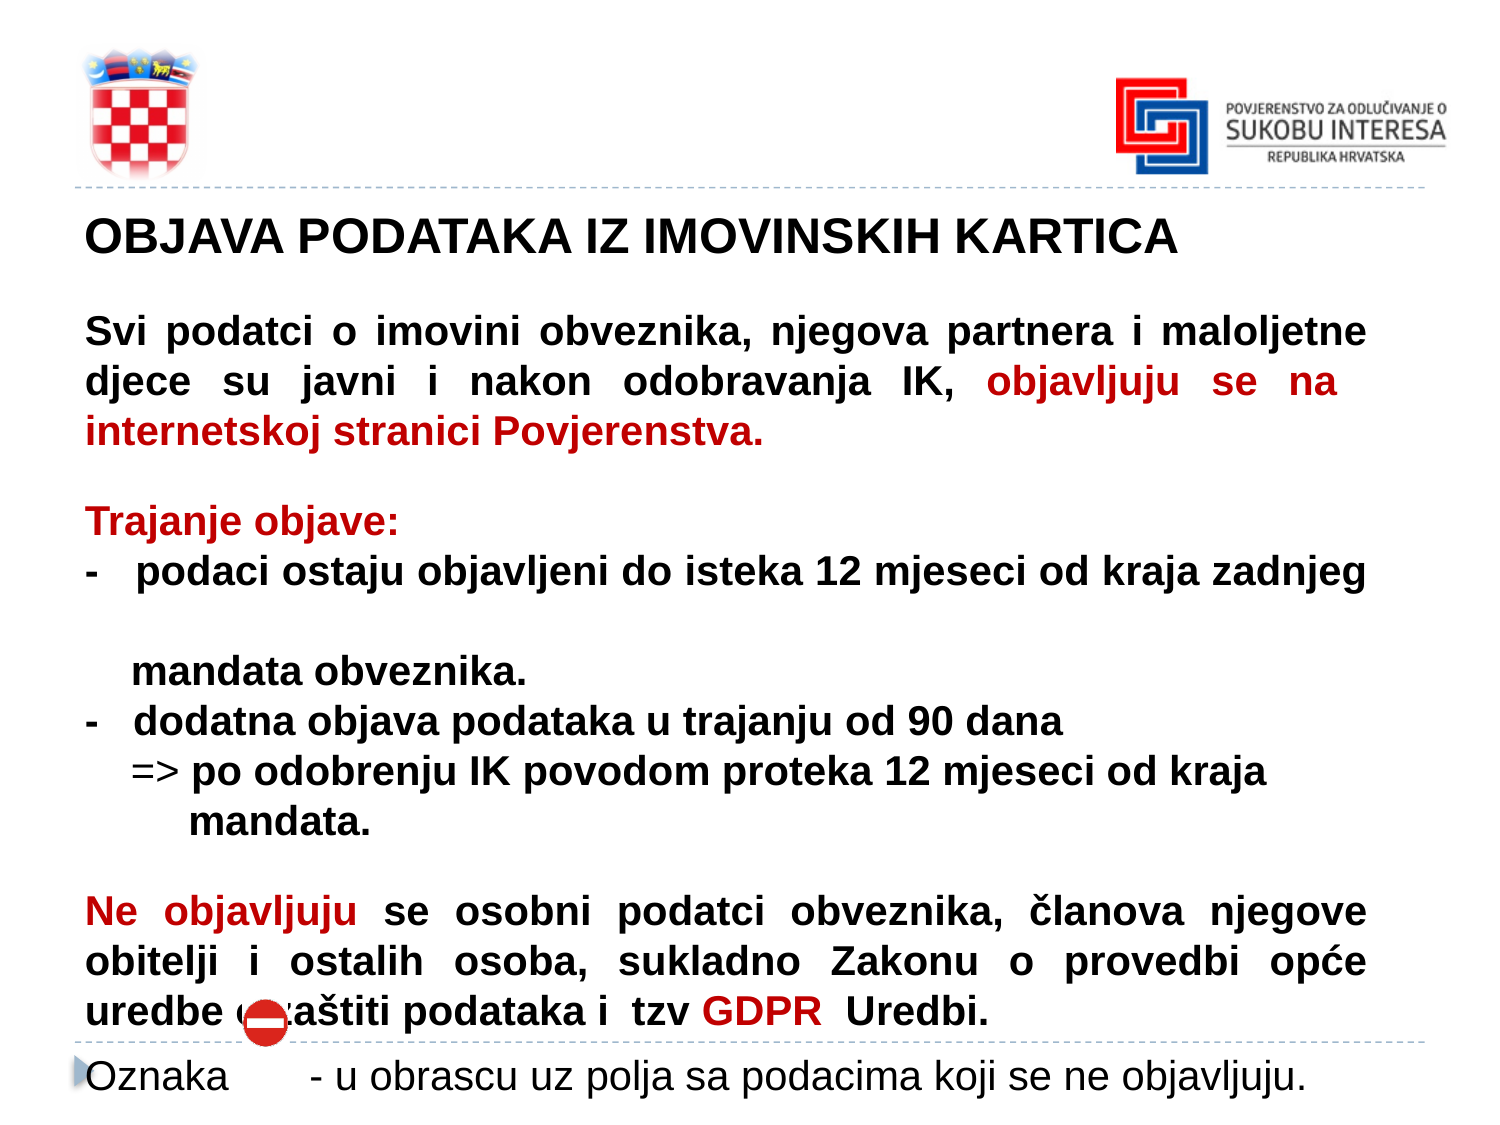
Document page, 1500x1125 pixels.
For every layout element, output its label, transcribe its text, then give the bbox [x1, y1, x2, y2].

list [75, 42, 208, 185]
picture [1115, 66, 1451, 185]
picture [241, 999, 289, 1047]
title [149, 30, 1500, 194]
text_box OBJAVA PODATAKA IZ IMOVINSKIH KARTICA Svi podatci o imovini obveznika, njegova partnera i maloljetne djece su javni i nakon odobravanja IK, objavljuju se na internetskoj stranici Povjerenstva. Trajanje objave: - podaci ostaju objavljeni do isteka 12 mjeseci od kraja zadnjeg mandata obveznika. - dodatna objava podataka u trajanju od 90 dana => po odobrenju IK povodom proteka 12 mjeseci od kraja mandata. Ne objavljuju se osobni podatci obveznika, članova njegove obitelji i ostalih osoba, sukladno Zakonu o provedbi opće uredbe o zaštiti podataka i tzv GDPR Uredbi. Oznaka - u obrascu uz polja sa podacima koji se ne objavljuju. [70, 196, 1383, 1106]
